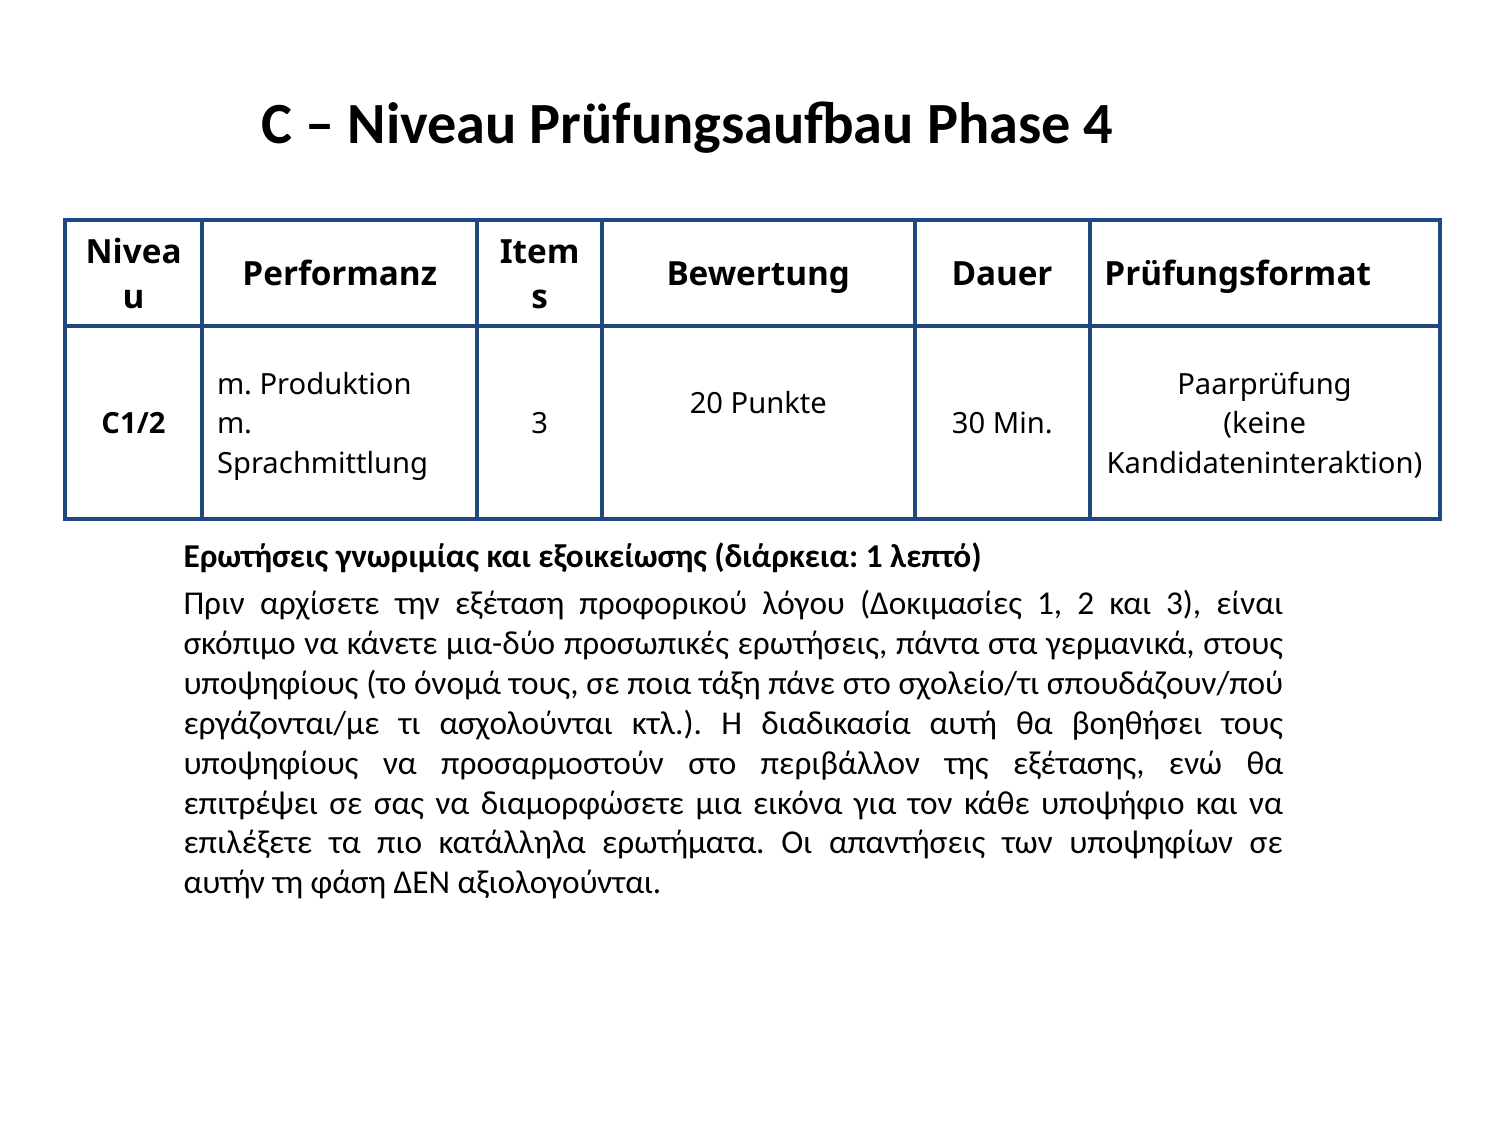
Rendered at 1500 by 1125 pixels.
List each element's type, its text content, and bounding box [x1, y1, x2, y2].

table_header Niveau [67, 222, 200, 324]
table_cell 3 [479, 328, 600, 517]
table_header Dauer [917, 222, 1088, 324]
table_cell Paarprüfung (keine Kandidateninteraktion) [1092, 328, 1438, 517]
table_header Performanz [204, 222, 475, 324]
table_header Prüfungsformat [1092, 222, 1438, 324]
title C – Niveau Prüfungsaufbau Phase 4 [74, 44, 1301, 197]
table_cell 20 Punkte [604, 328, 913, 517]
table_cell 30 Min. [917, 328, 1088, 517]
table_header Items [479, 222, 600, 324]
list Ερωτήσεις γνωριμίας και εξοικείωσης (διάρκεια: 1 λεπτό) Πριν αρχίσετε την εξέταση προφορικού λόγου (Δοκιμασίες 1, 2 και 3), είναι σκόπιμο να κάνετε μια-δύο προσωπικές ερωτήσεις, πάντα στα γερμανικά, στους υποψηφίους (το όνομά τους, σε ποια τάξη πάνε στο σχολείο/τι σπουδάζουν/πού εργάζονται/με τι ασχολούνται κτλ.). Η διαδικασία αυτή θα βοηθήσει τους υποψηφίους να προσαρμοστούν στο περιβάλλον της εξέτασης, ενώ θα επιτρέψει σε σας να διαμορφώσετε μια εικόνα για τον κάθε υποψήφιο και να επιλέξετε τα πιο κατάλληλα ερωτήματα. Οι απαντήσεις των υποψηφίων σε αυτήν τη φάση ΔΕΝ αξιολογούνται. [111, 526, 1301, 1006]
table_cell C1/2 [67, 328, 200, 517]
table_cell m. Produktion m. Sprachmittlung [204, 328, 475, 517]
table_header Bewertung [604, 222, 913, 324]
